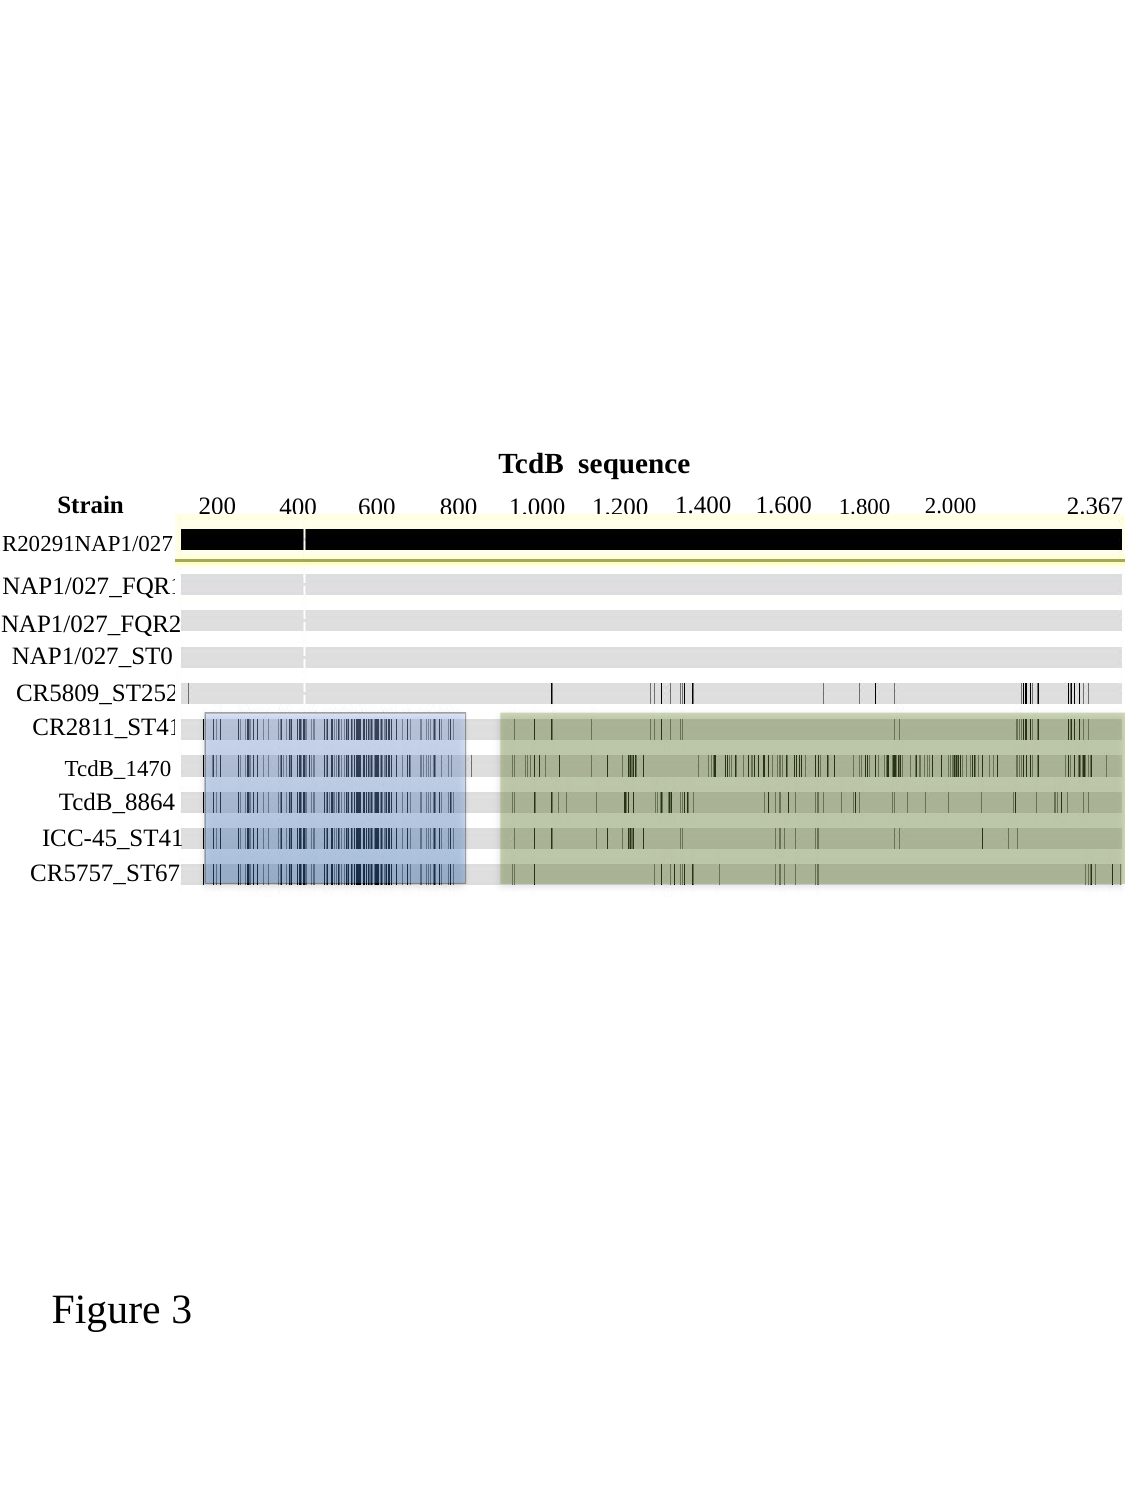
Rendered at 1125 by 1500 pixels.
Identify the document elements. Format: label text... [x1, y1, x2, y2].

text_box CR2811_ST41 [17, 703, 169, 749]
text_box 800 [425, 483, 493, 513]
text_box 2.367 [1052, 482, 1125, 514]
text_box 1.400 [660, 487, 740, 513]
text_box CR5809_ST252 [1, 669, 169, 715]
text_box NAP1/027_ST01 [0, 645, 169, 678]
text_box Figure 3 [36, 1274, 392, 1339]
text_box 1.800 [823, 487, 906, 513]
text_box 600 [343, 483, 411, 513]
text_box TcdB_1470 [49, 745, 169, 788]
text_box NAP1/027_FQR2 [0, 599, 169, 645]
text_box 2.000 [910, 483, 992, 513]
text_box 1.200 [577, 487, 660, 513]
text_box TcdB sequence [477, 437, 927, 487]
text_box 1.600 [740, 487, 823, 513]
text_box CR5757_ST67 [15, 849, 196, 925]
text_box TcdB_8864 [44, 778, 169, 814]
text_box R20291NAP1/027 [0, 521, 169, 562]
picture [174, 514, 1125, 905]
text_box 1.000 [494, 487, 577, 513]
text_box Strain [36, 481, 195, 526]
text_box NAP1/027_FQR1 [0, 562, 169, 599]
text_box 200 [195, 481, 251, 513]
text_box 400 [264, 483, 332, 513]
text_box ICC-45_ST41 [27, 814, 169, 849]
